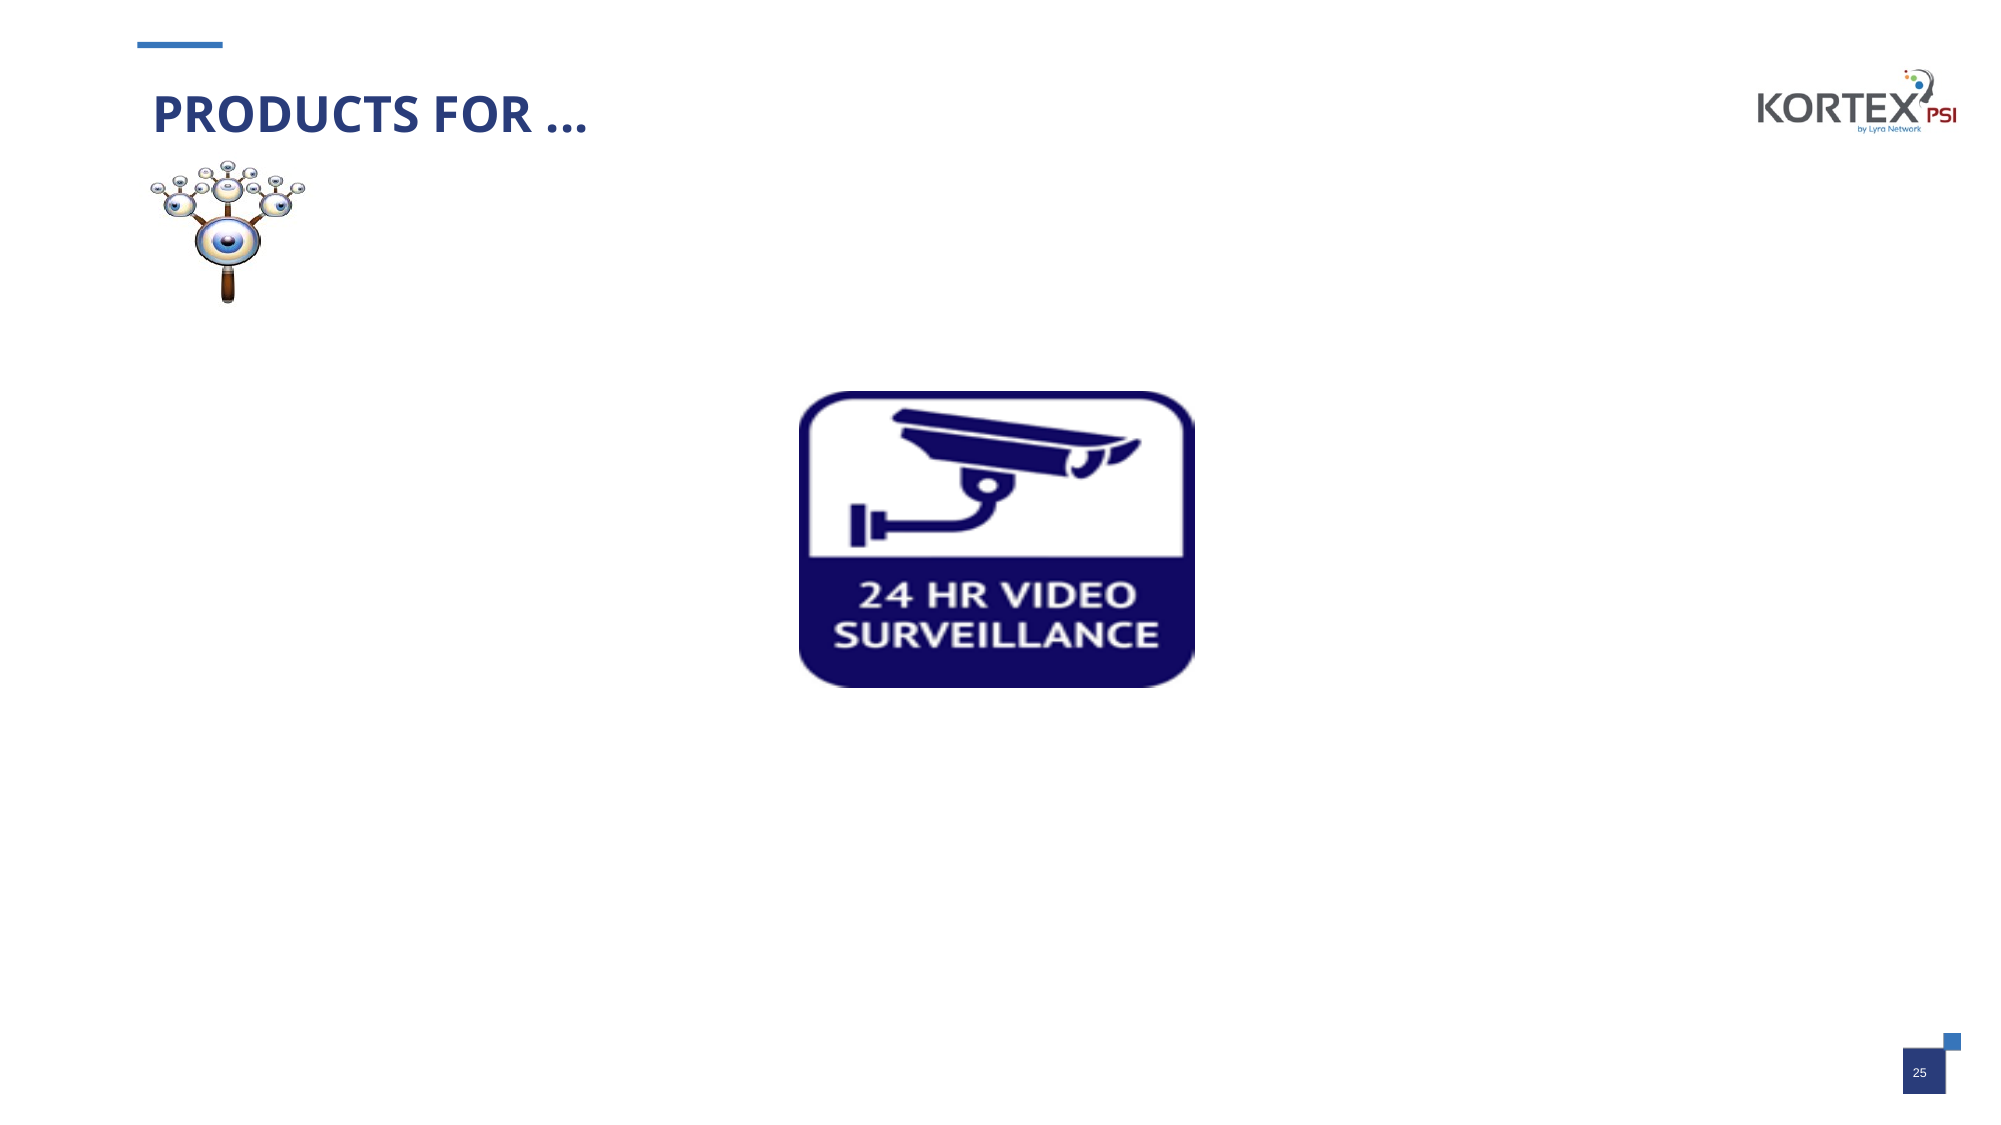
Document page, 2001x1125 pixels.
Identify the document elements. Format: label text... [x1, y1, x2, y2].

picture [1903, 1033, 1961, 1042]
title Products for ... [137, 59, 1863, 152]
slide_number 25 [1897, 1042, 1970, 1103]
picture [139, 152, 318, 308]
picture [1863, 66, 1959, 136]
picture [799, 391, 1195, 688]
